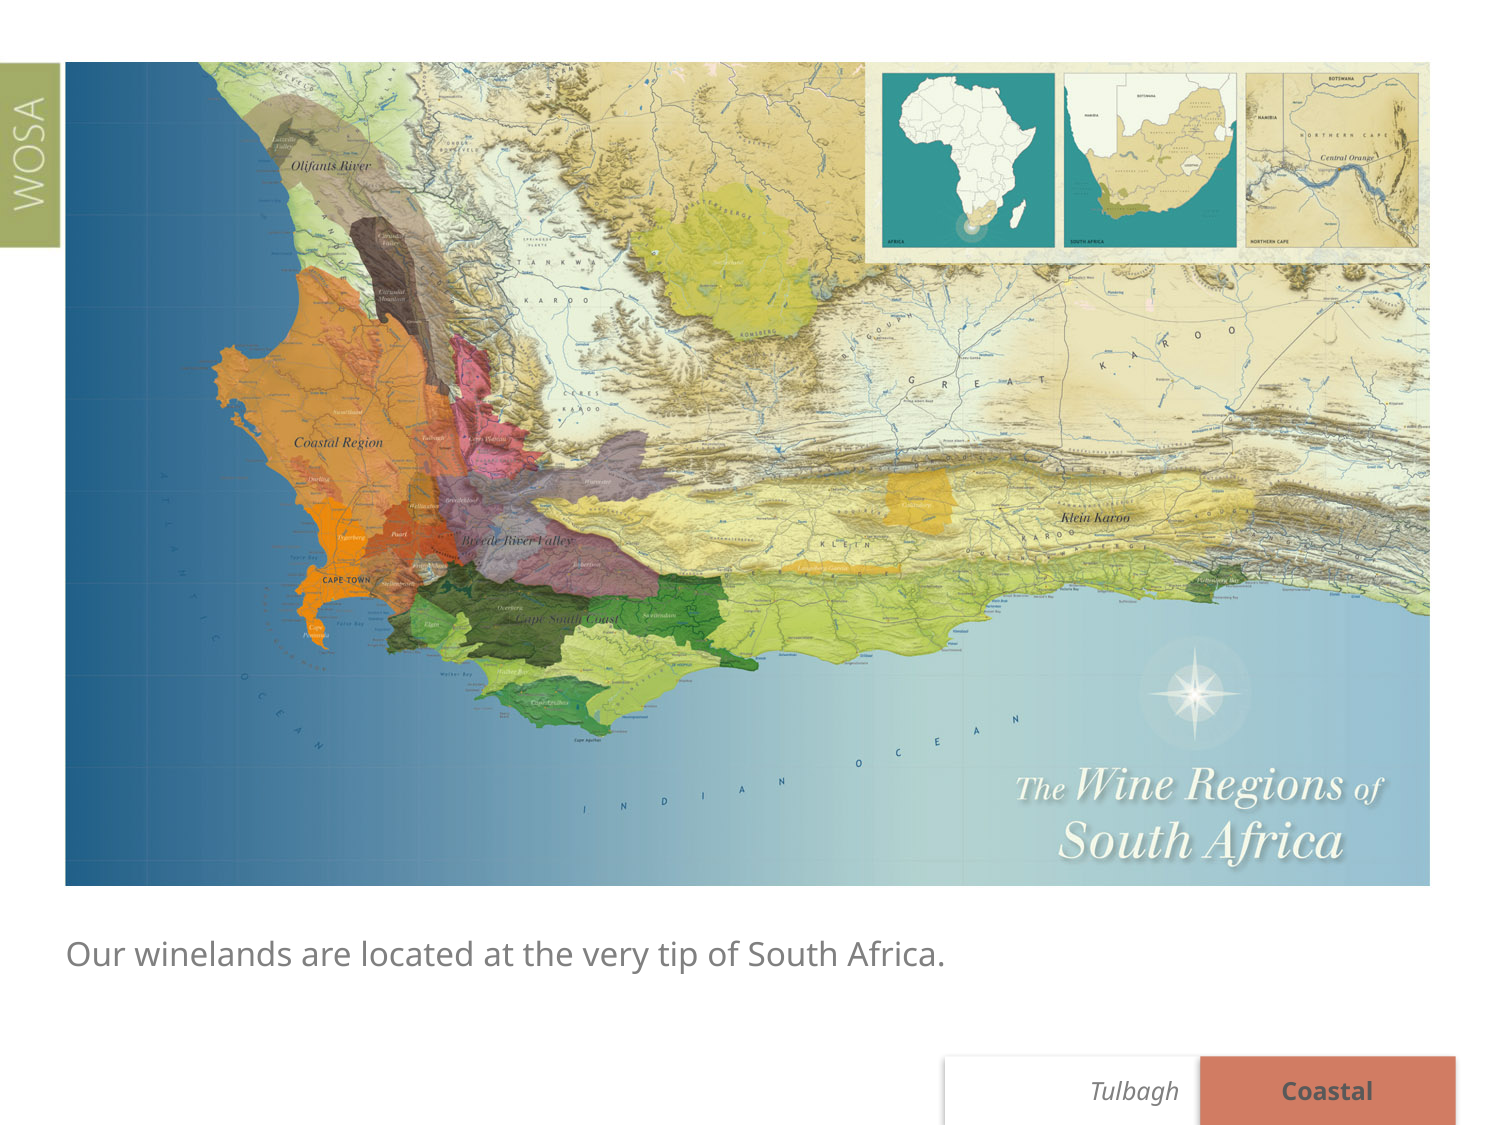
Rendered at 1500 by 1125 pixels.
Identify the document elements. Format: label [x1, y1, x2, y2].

picture [0, 0, 1500, 1125]
text_box [944, 1055, 1456, 1125]
